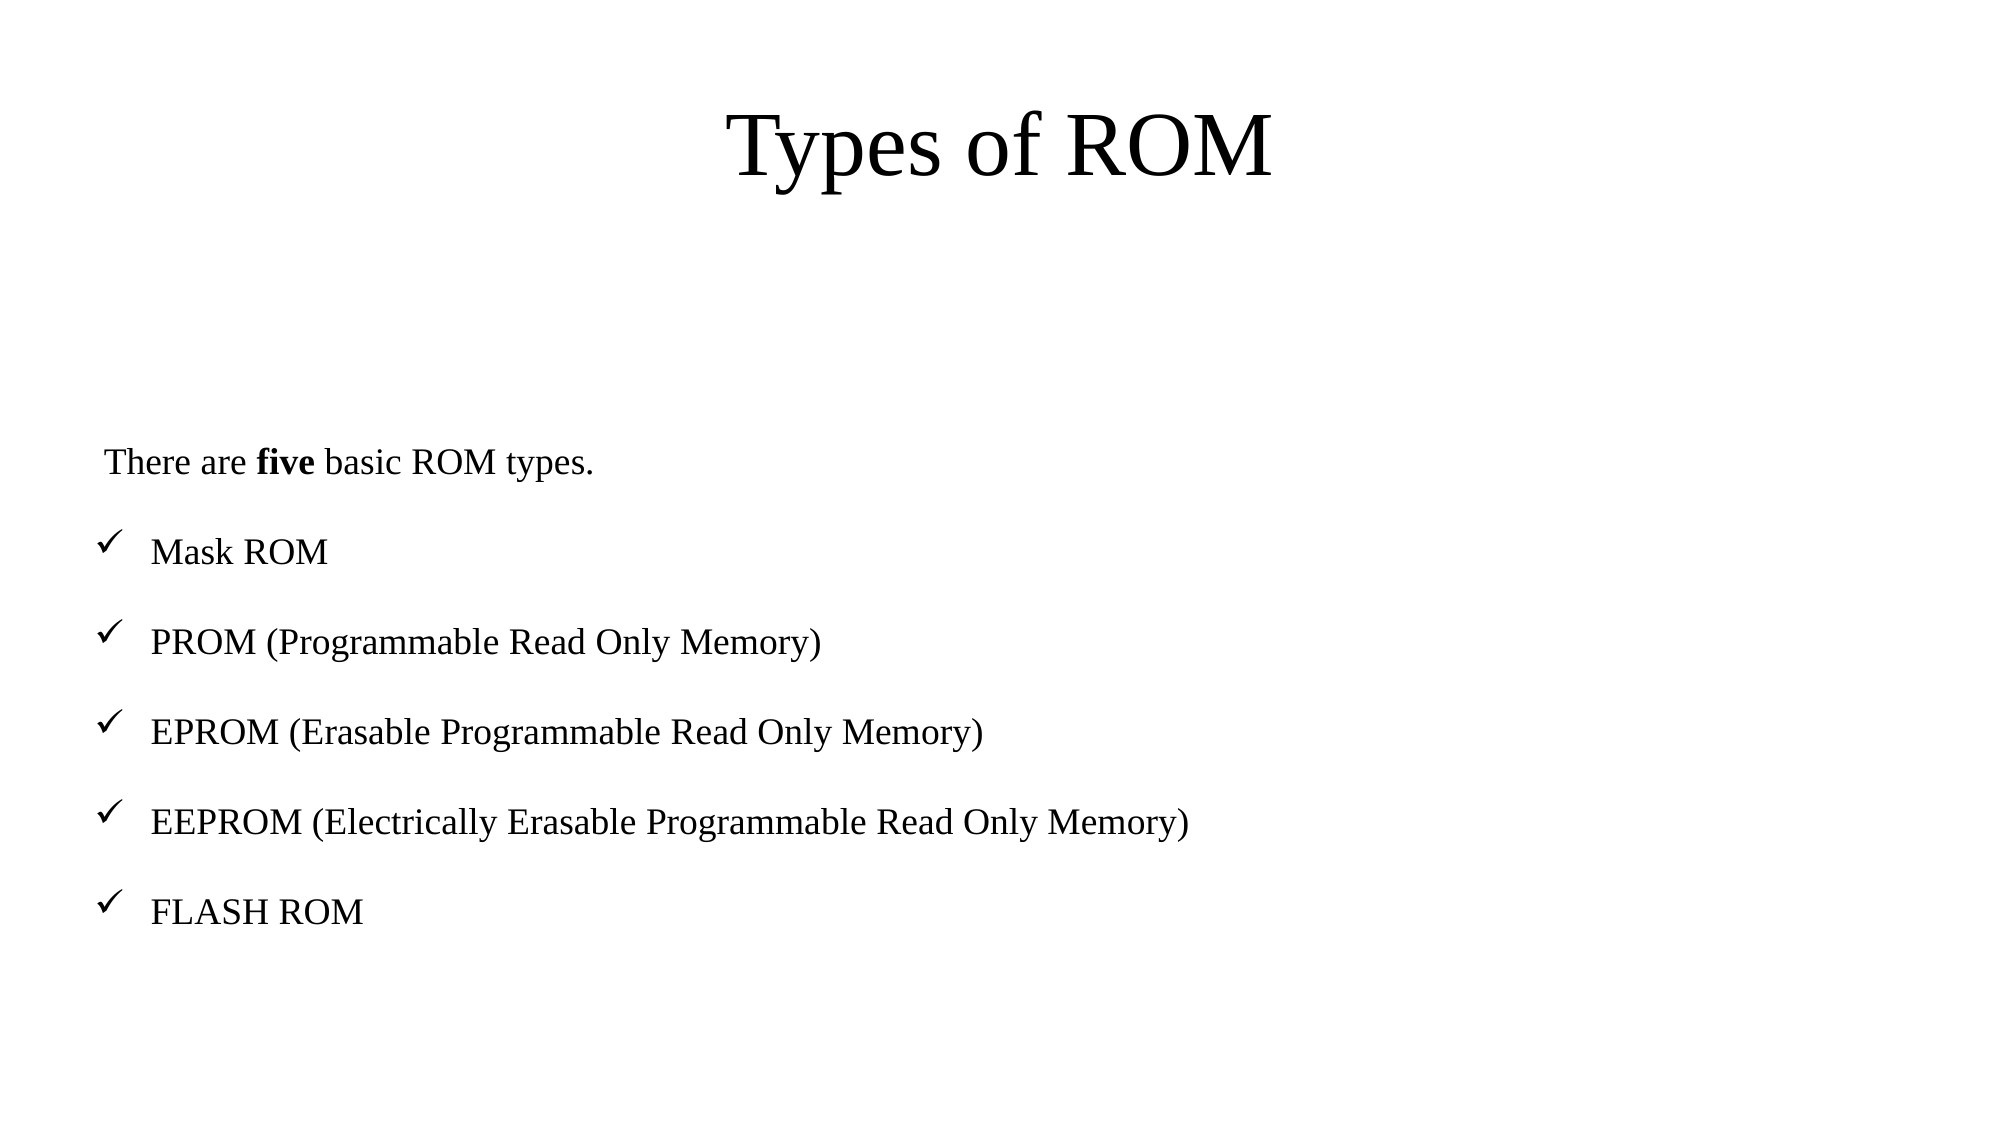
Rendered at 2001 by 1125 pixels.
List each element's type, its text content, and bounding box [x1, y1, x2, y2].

title Types of ROM [99, 45, 1900, 233]
text_box There are five basic ROM types. Mask ROM PROM (Programmable Read Only Memory) EPROM (Erasable Programmable Read Only Memory) EEPROM (Electrically Erasable Programmable Read Only Memory) FLASH ROM [79, 430, 1398, 940]
